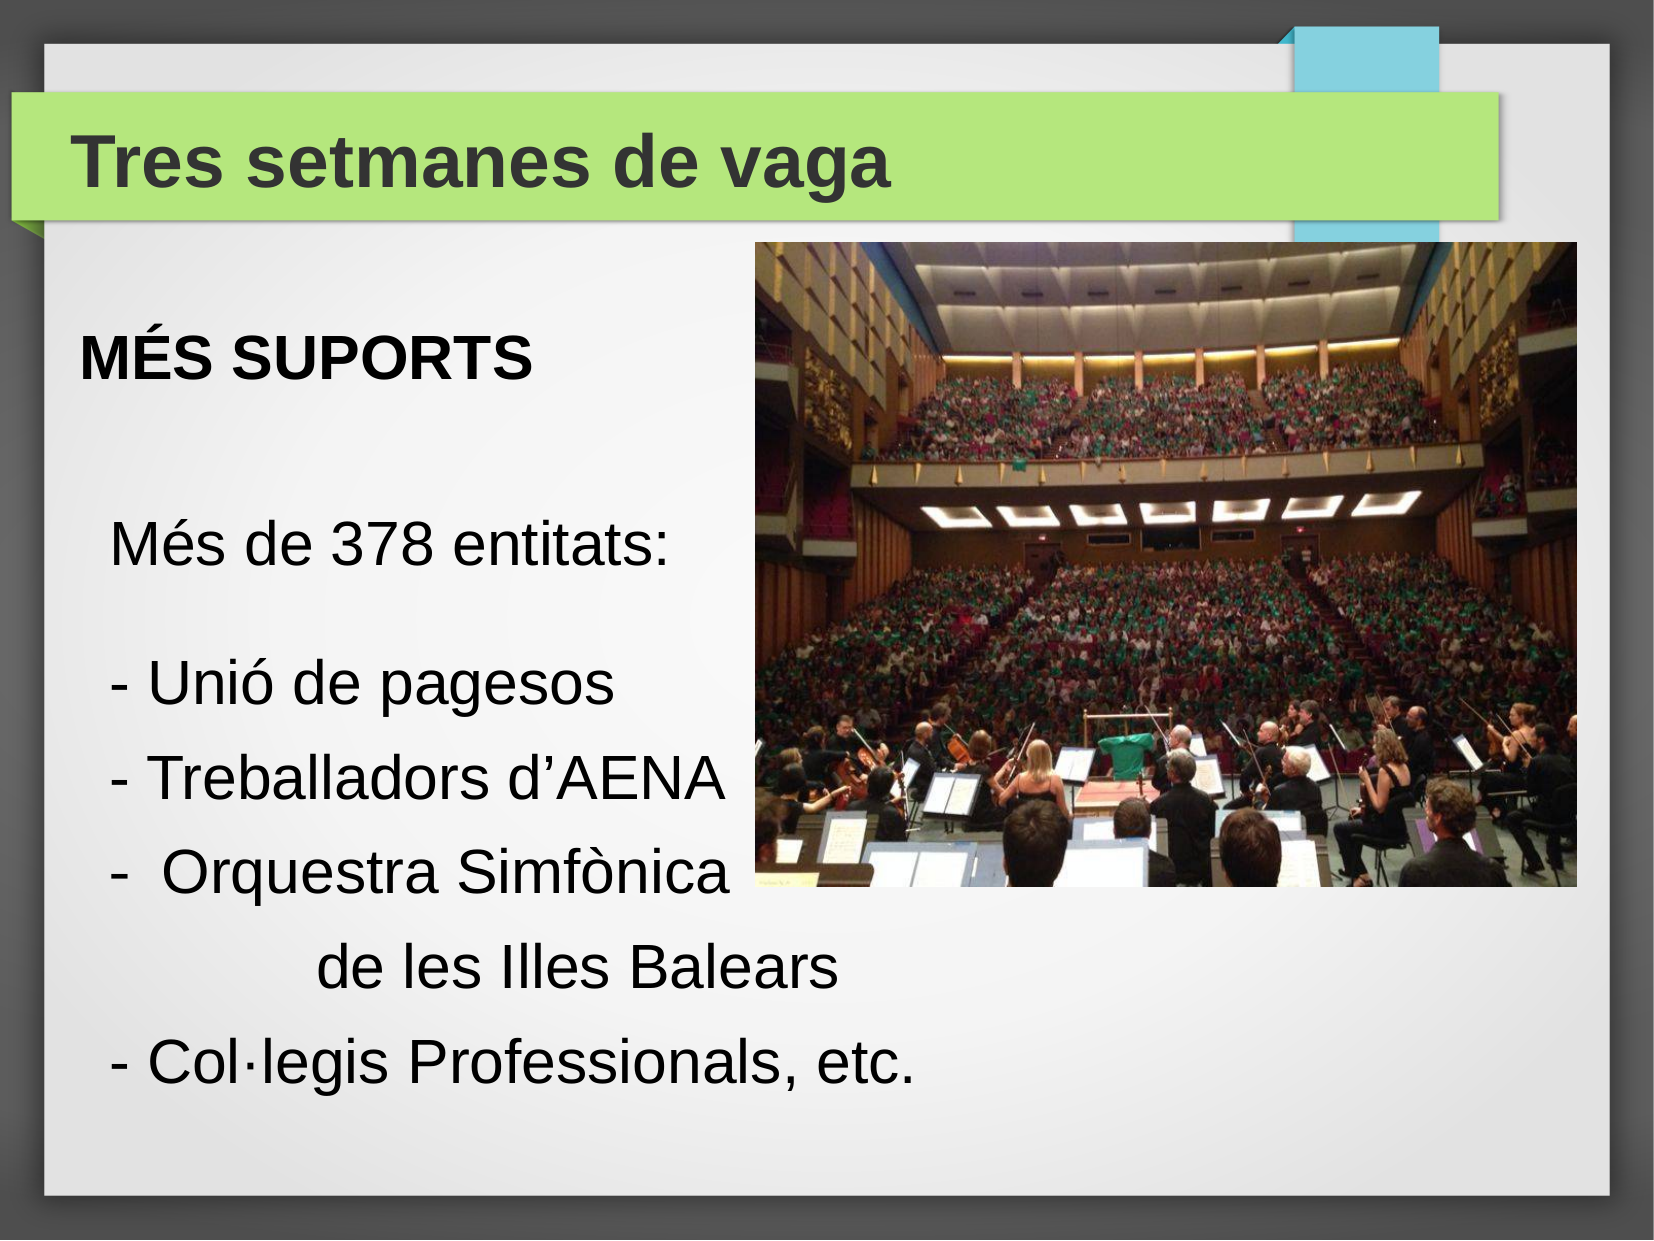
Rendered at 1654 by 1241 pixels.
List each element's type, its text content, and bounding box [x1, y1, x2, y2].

text_box Tres setmanes de vaga [70, 113, 1229, 206]
picture [0, 0, 1654, 1240]
text_box Més de 378 entitats: - Unió de pagesos - Treballadors d’AENA Orquestra Simfònica de les Illes Balears - Col·legis Professionals, etc. [94, 448, 981, 1176]
text_box MÉS SUPORTS [47, 312, 750, 389]
